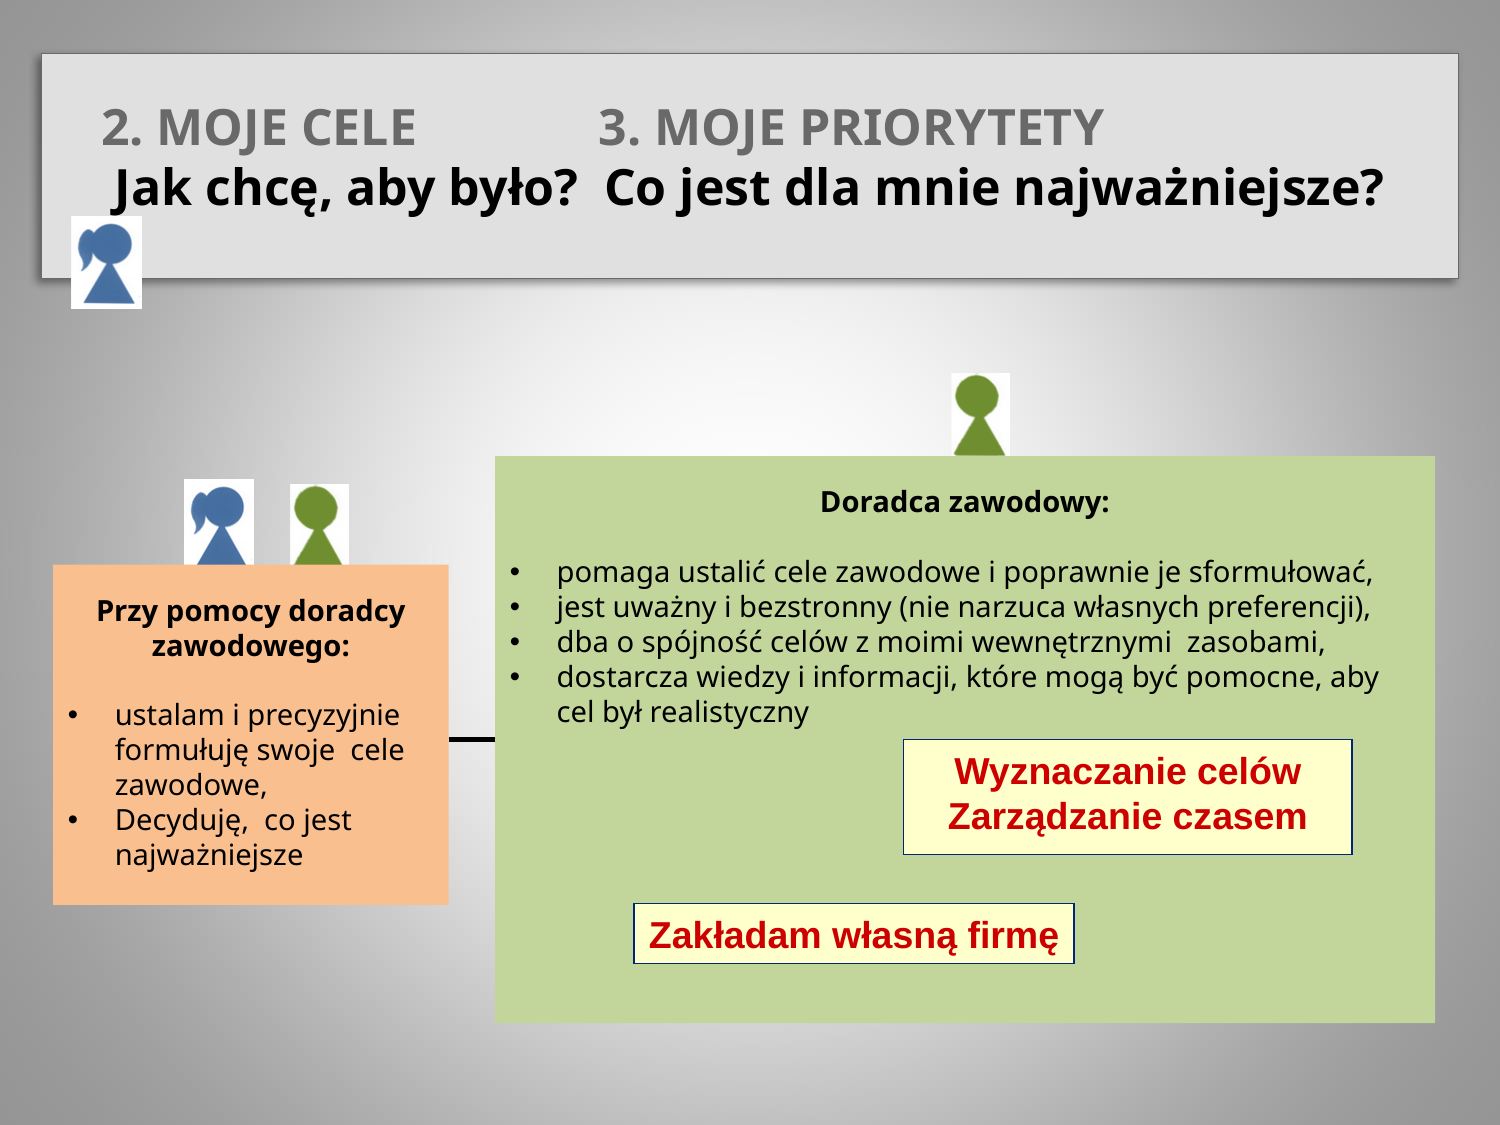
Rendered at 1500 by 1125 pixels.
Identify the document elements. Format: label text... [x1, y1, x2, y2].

picture [0, 0, 1500, 1125]
text_box Przy pomocy doradcy zawodowego: ustalam i precyzyjnie formułuję swoje cele zawodowe, Decyduję, co jest najważniejsze [53, 564, 449, 905]
text_box Wyznaczanie celów Zarządzanie czasem [903, 739, 1353, 855]
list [289, 483, 349, 575]
text_box Doradca zawodowy: pomaga ustalić cele zawodowe i poprawnie je sformułować, jest uważny i bezstronny (nie narzuca własnych preferencji), dba o spójność celów z moimi wewnętrznymi zasobami, dostarcza wiedzy i informacji, które mogą być pomocne, aby cel był realistyczny [495, 456, 1436, 1024]
text_box 2. MOJE CELE 3. MOJE PRIORYTETY Jak chcę, aby było? Co jest dla mnie najważniejsze? [41, 53, 1459, 279]
text_box Zakładam własną firmę [634, 903, 1075, 964]
